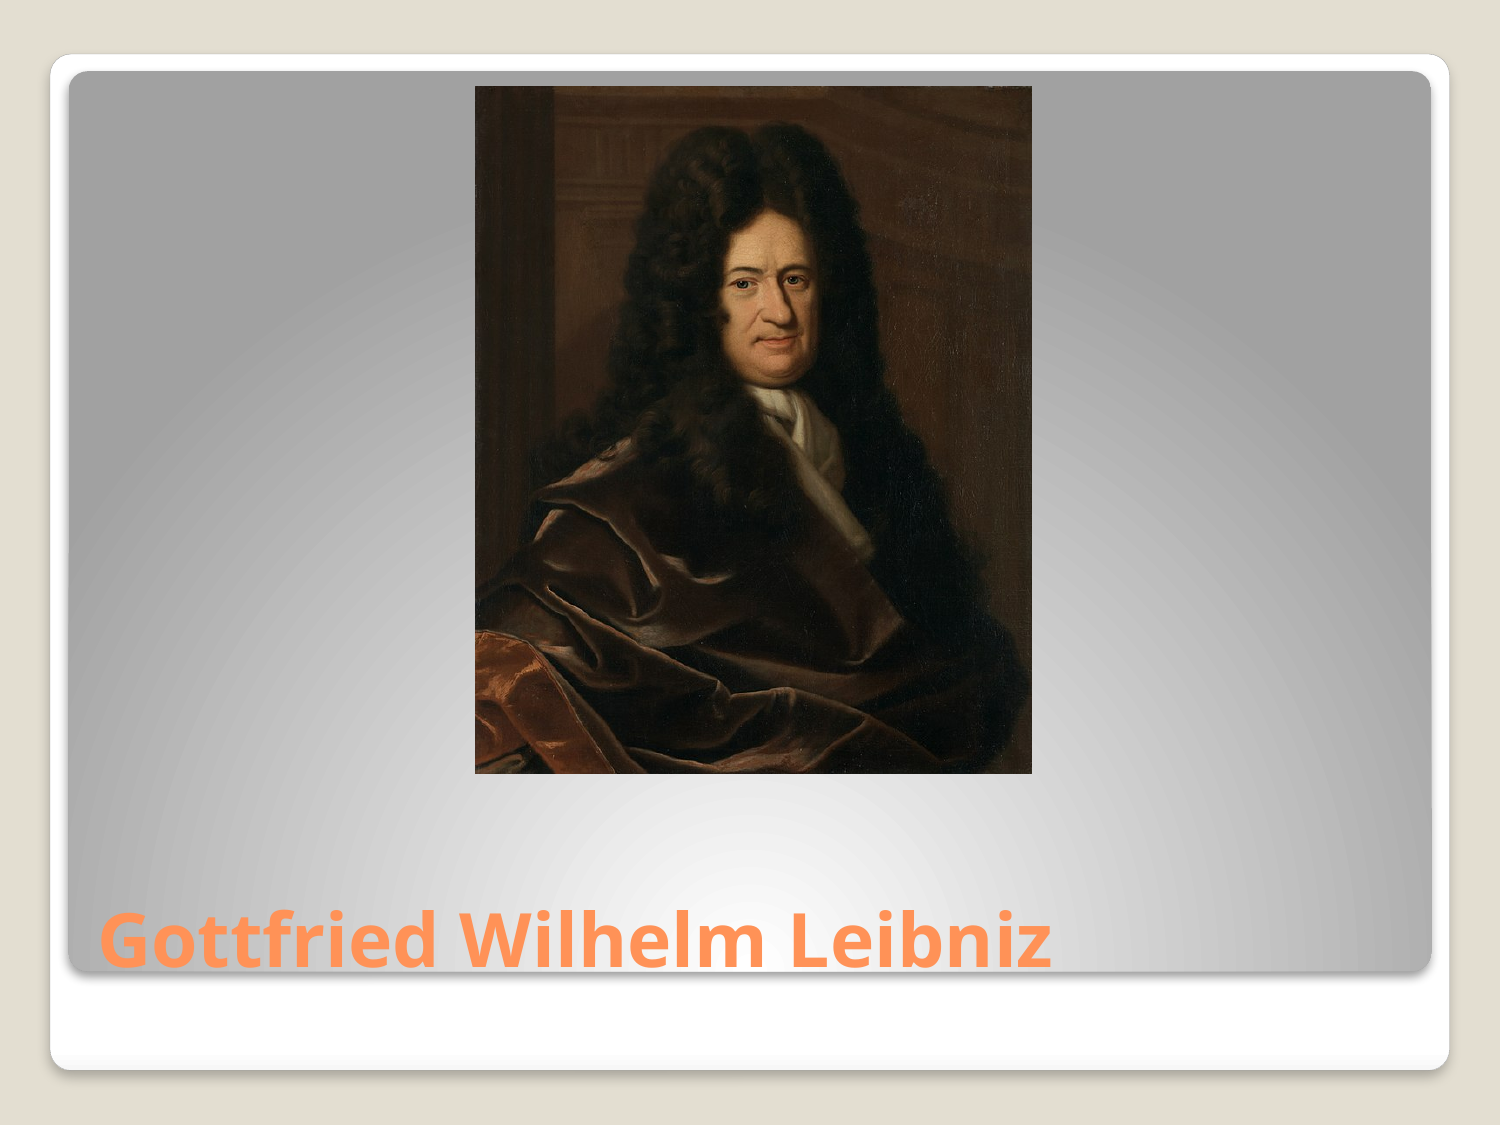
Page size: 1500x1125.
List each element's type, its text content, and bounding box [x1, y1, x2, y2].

title Gottfried Wilhelm Leibniz [82, 817, 1425, 990]
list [475, 86, 1033, 775]
